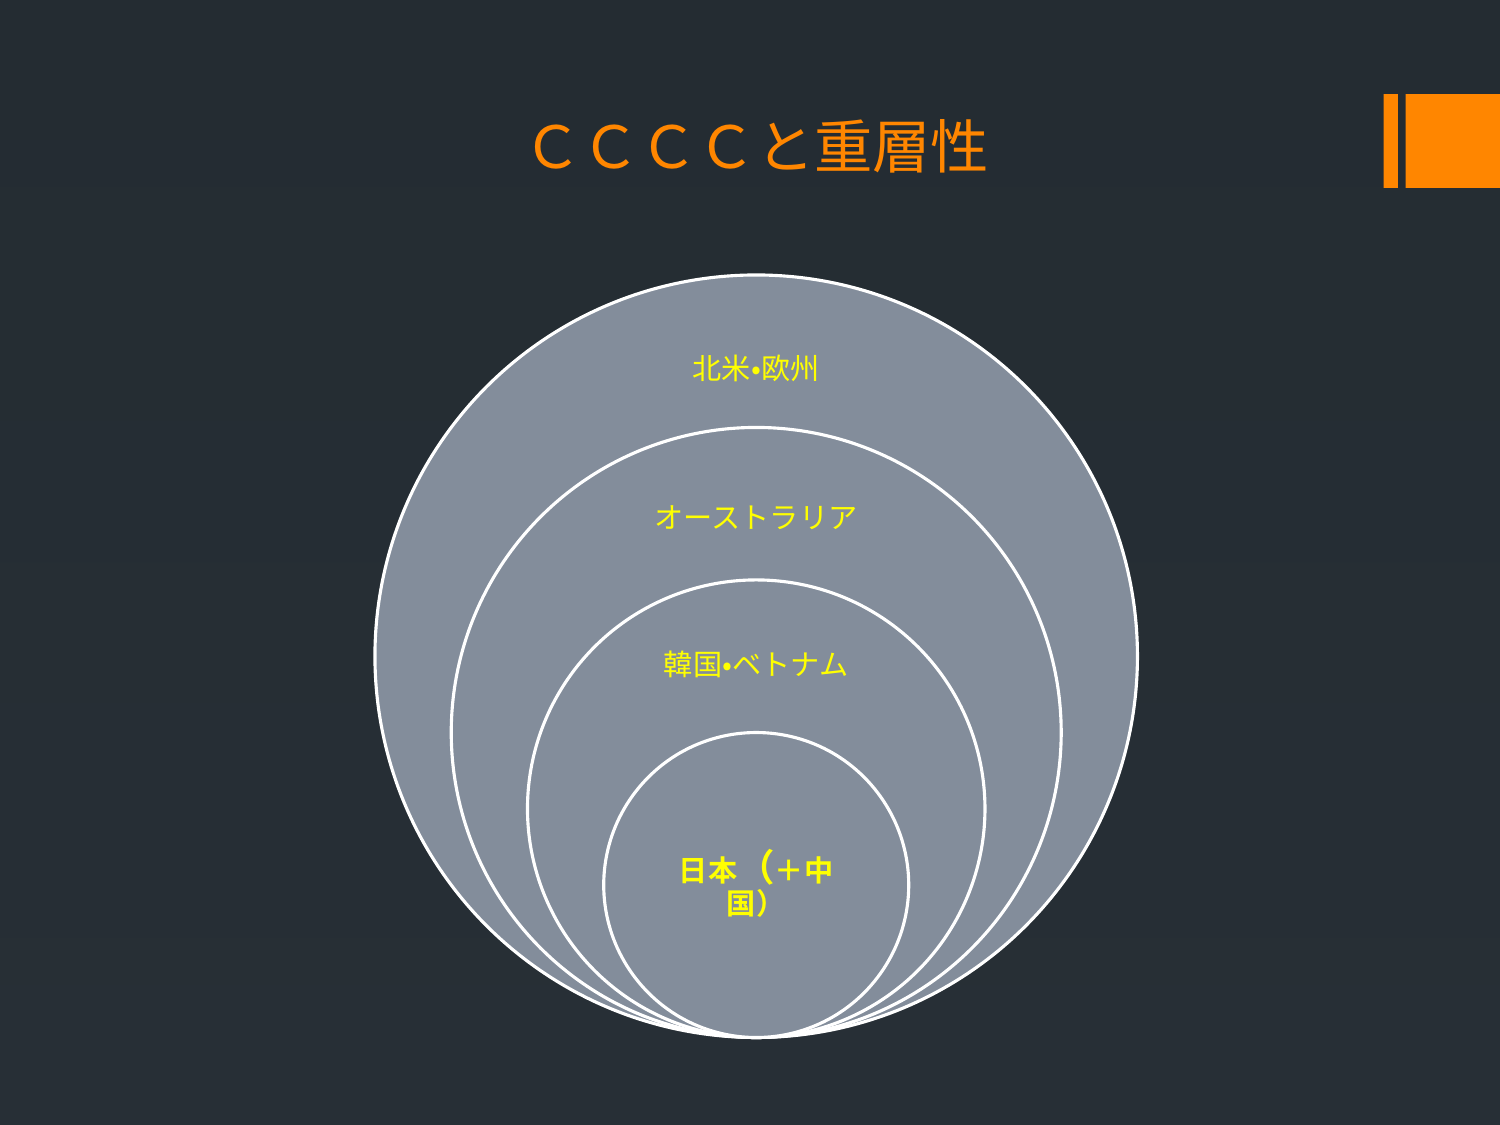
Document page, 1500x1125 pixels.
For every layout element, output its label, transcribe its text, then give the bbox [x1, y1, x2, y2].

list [149, 274, 1363, 1038]
title ＣＣＣＣと重層性 [324, 87, 1188, 188]
